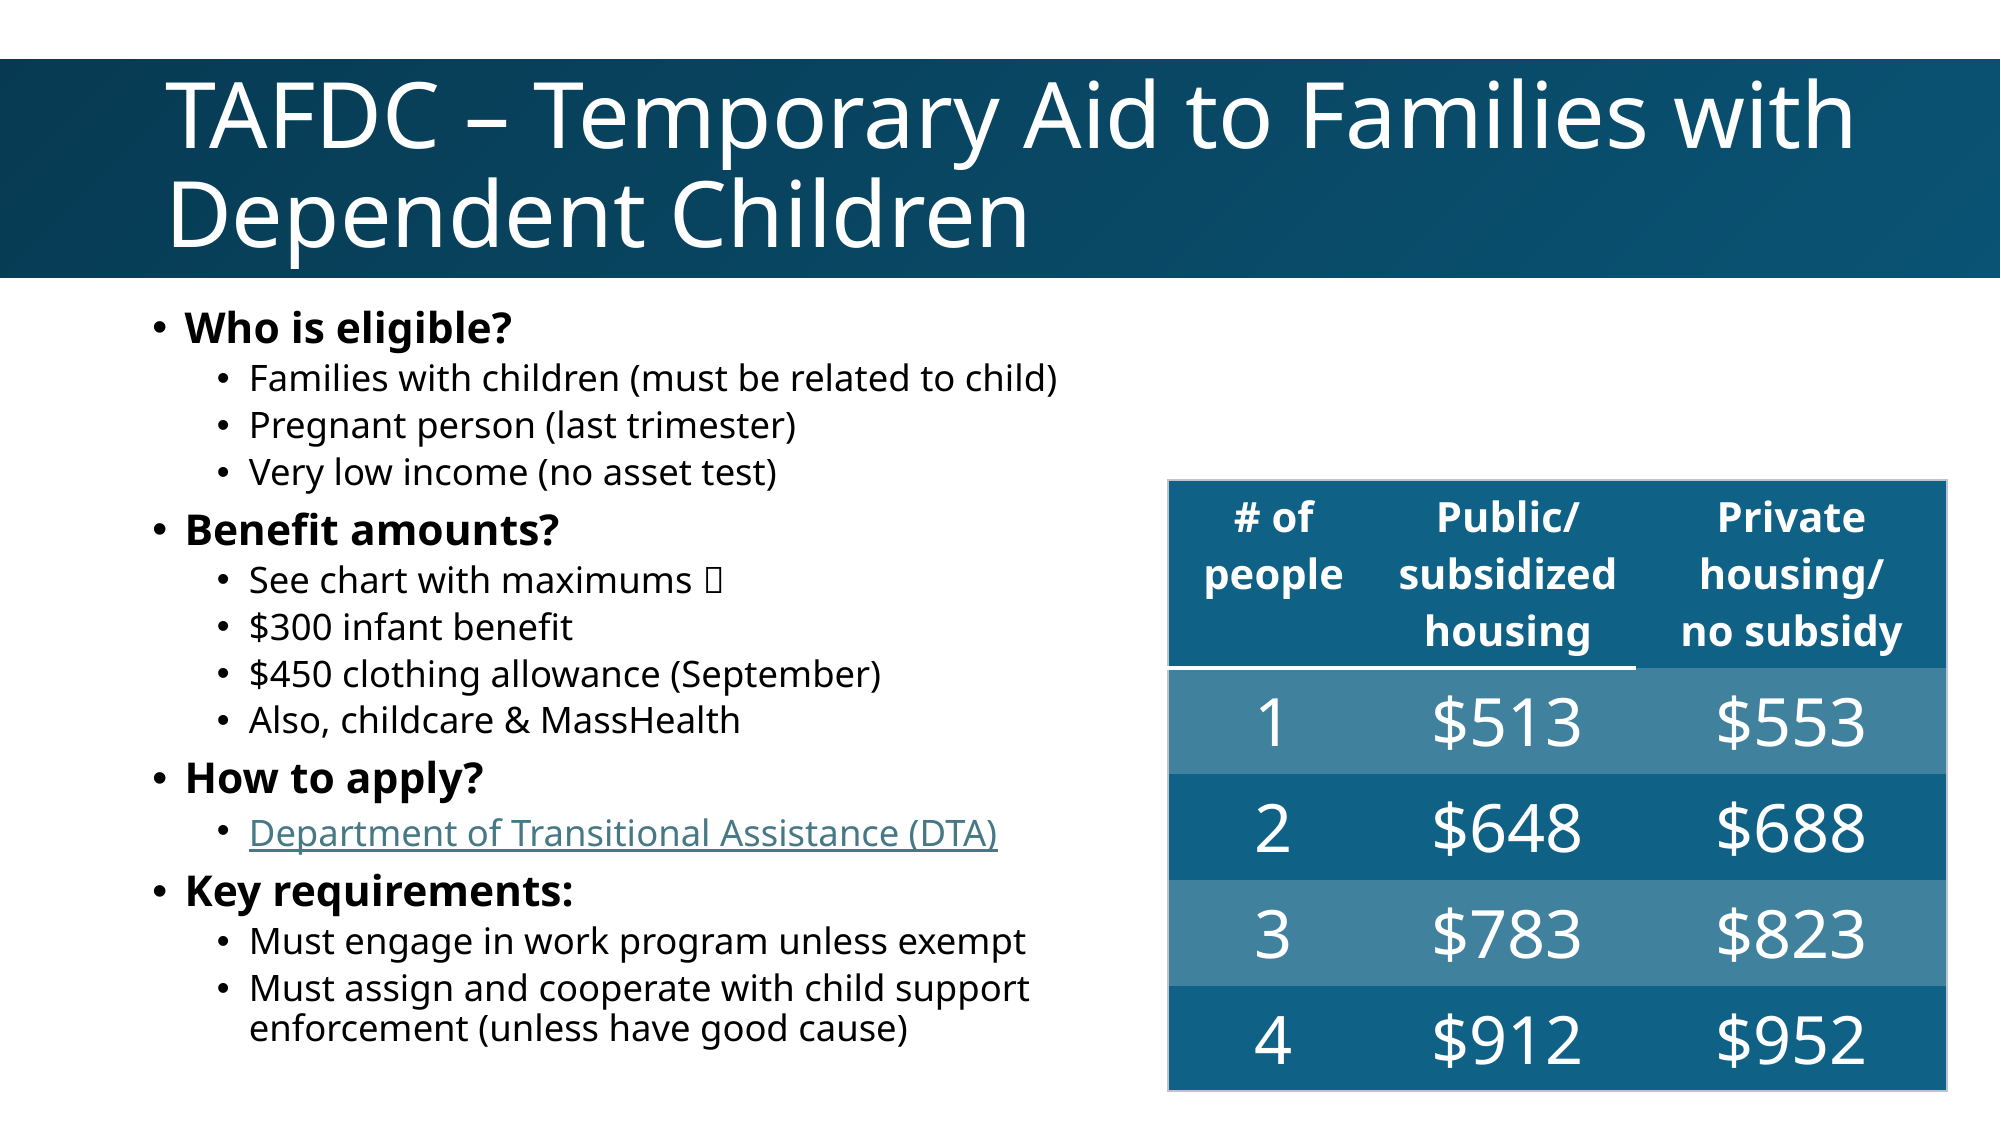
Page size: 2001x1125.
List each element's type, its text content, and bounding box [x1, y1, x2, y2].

table_cell 4 [1169, 986, 1380, 1090]
table_cell 3 [1169, 880, 1380, 986]
table_cell $513 [1380, 670, 1636, 774]
title TAFDC – Temporary Aid to Families with Dependent Children [0, 59, 2000, 278]
table_header Private housing/ no subsidy [1636, 481, 1946, 668]
table_header # of people [1169, 481, 1380, 666]
table_cell 1 [1169, 670, 1380, 774]
table_cell $952 [1636, 986, 1946, 1090]
table_cell $688 [1636, 774, 1946, 880]
table_header Public/ subsidized housing [1380, 481, 1636, 666]
table_cell $823 [1636, 880, 1946, 986]
table_cell $783 [1380, 880, 1636, 986]
table_cell 2 [1169, 774, 1380, 880]
table_cell $912 [1380, 986, 1636, 1090]
table_cell $648 [1380, 774, 1636, 880]
list Who is eligible? Families with children (must be related to child) Pregnant person (last trimester) Very low income (no asset test) Benefit amounts? See chart with maximums  $300 infant benefit $450 clothing allowance (September) Also, childcare & MassHealth How to apply? Department of Transitional Assistance (DTA) Key requirements: Must engage in work program unless exempt Must assign and cooperate with child support enforcement (unless have good cause) [137, 299, 1172, 1066]
table_cell $553 [1636, 668, 1946, 774]
